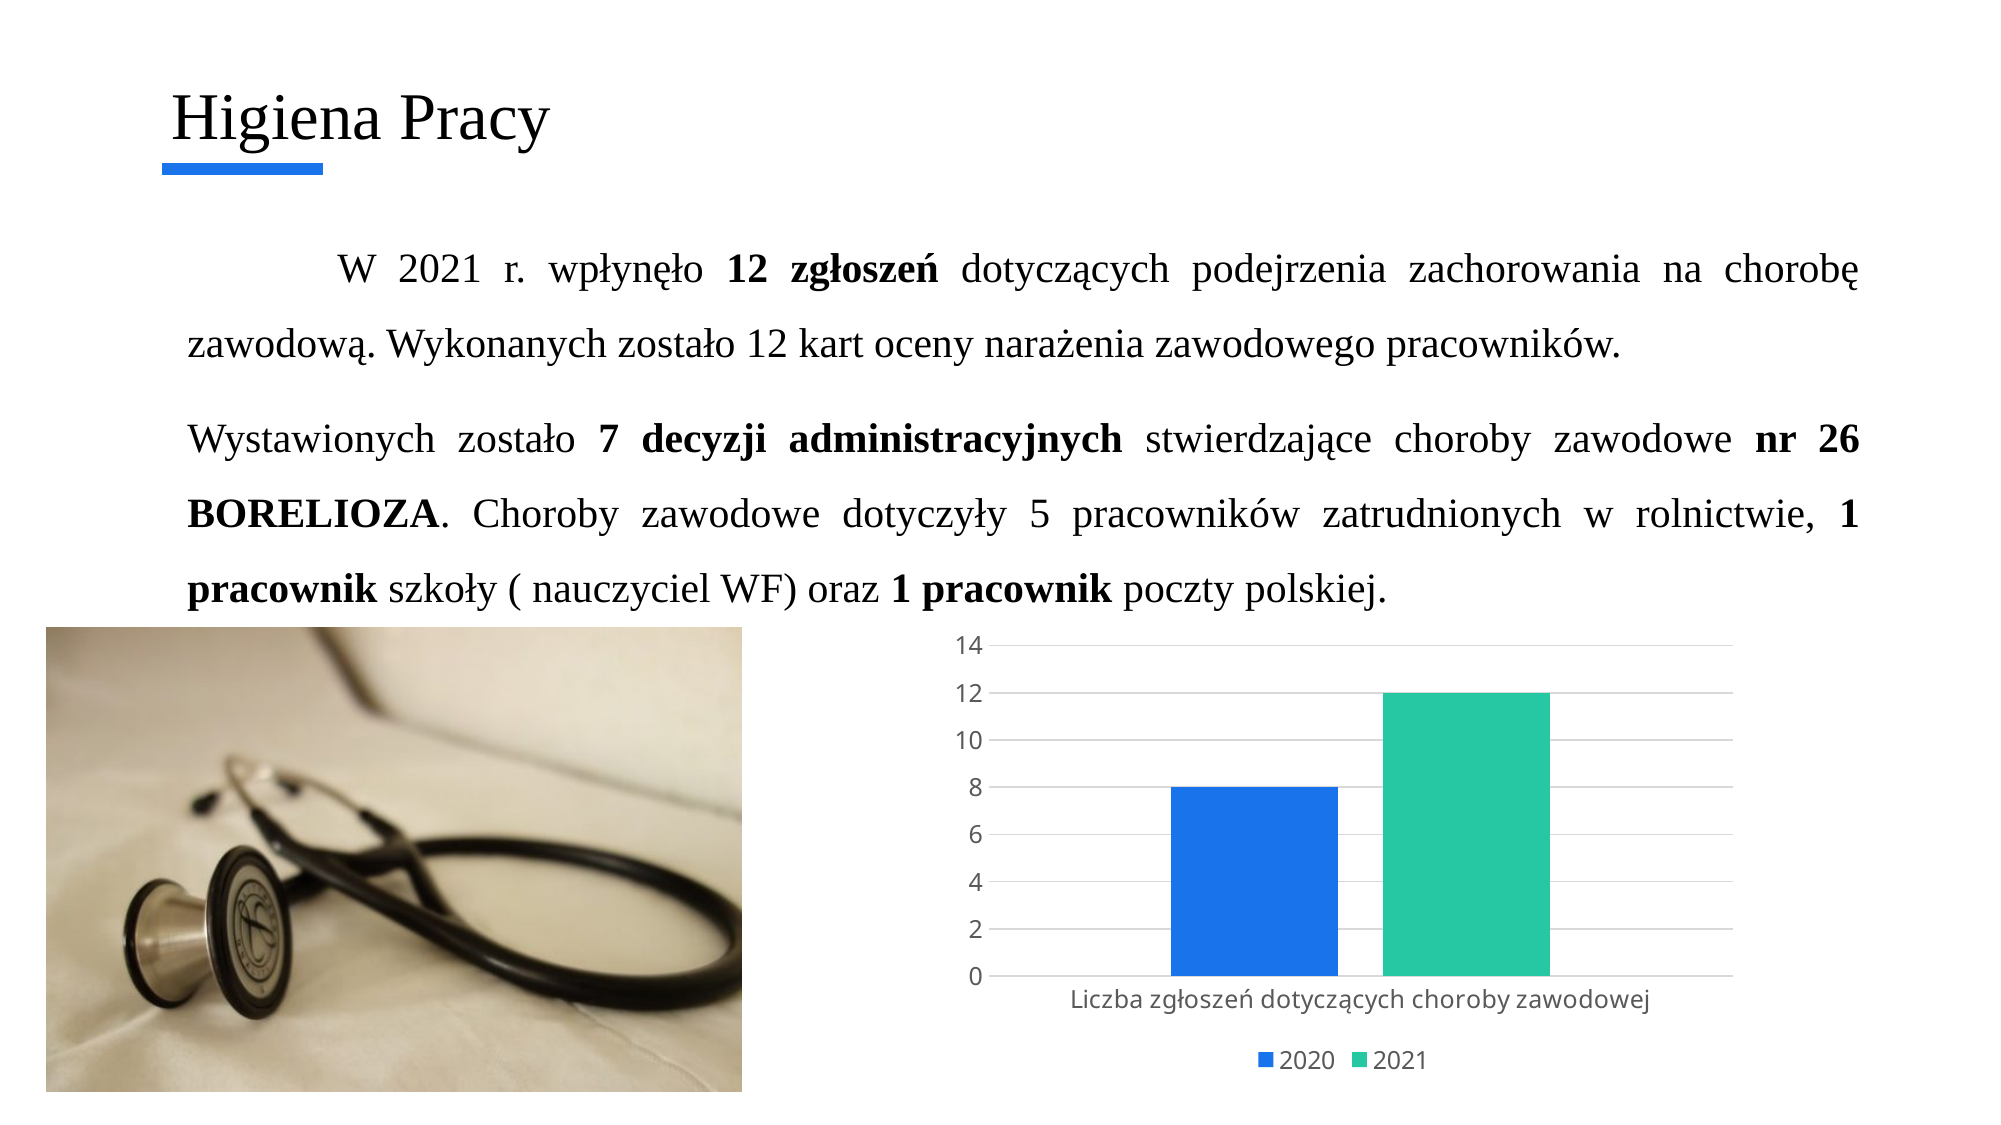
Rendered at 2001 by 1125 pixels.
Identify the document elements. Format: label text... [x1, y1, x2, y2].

picture [46, 627, 742, 1092]
chart [938, 619, 1750, 1083]
text_box Higiena Pracy [156, 65, 1157, 161]
list W 2021 r. wpłynęło 12 zgłoszeń dotyczących podejrzenia zachorowania na chorobę zawodową. Wykonanych zostało 12 kart oceny narażenia zawodowego pracowników. Wystawionych zostało 7 decyzji administracyjnych stwierdzające choroby zawodowe nr 26 BORELIOZA. Choroby zawodowe dotyczyły 5 pracowników zatrudnionych w rolnictwie, 1 pracownik szkoły ( nauczyciel WF) oraz 1 pracownik poczty polskiej. [134, 207, 1876, 715]
